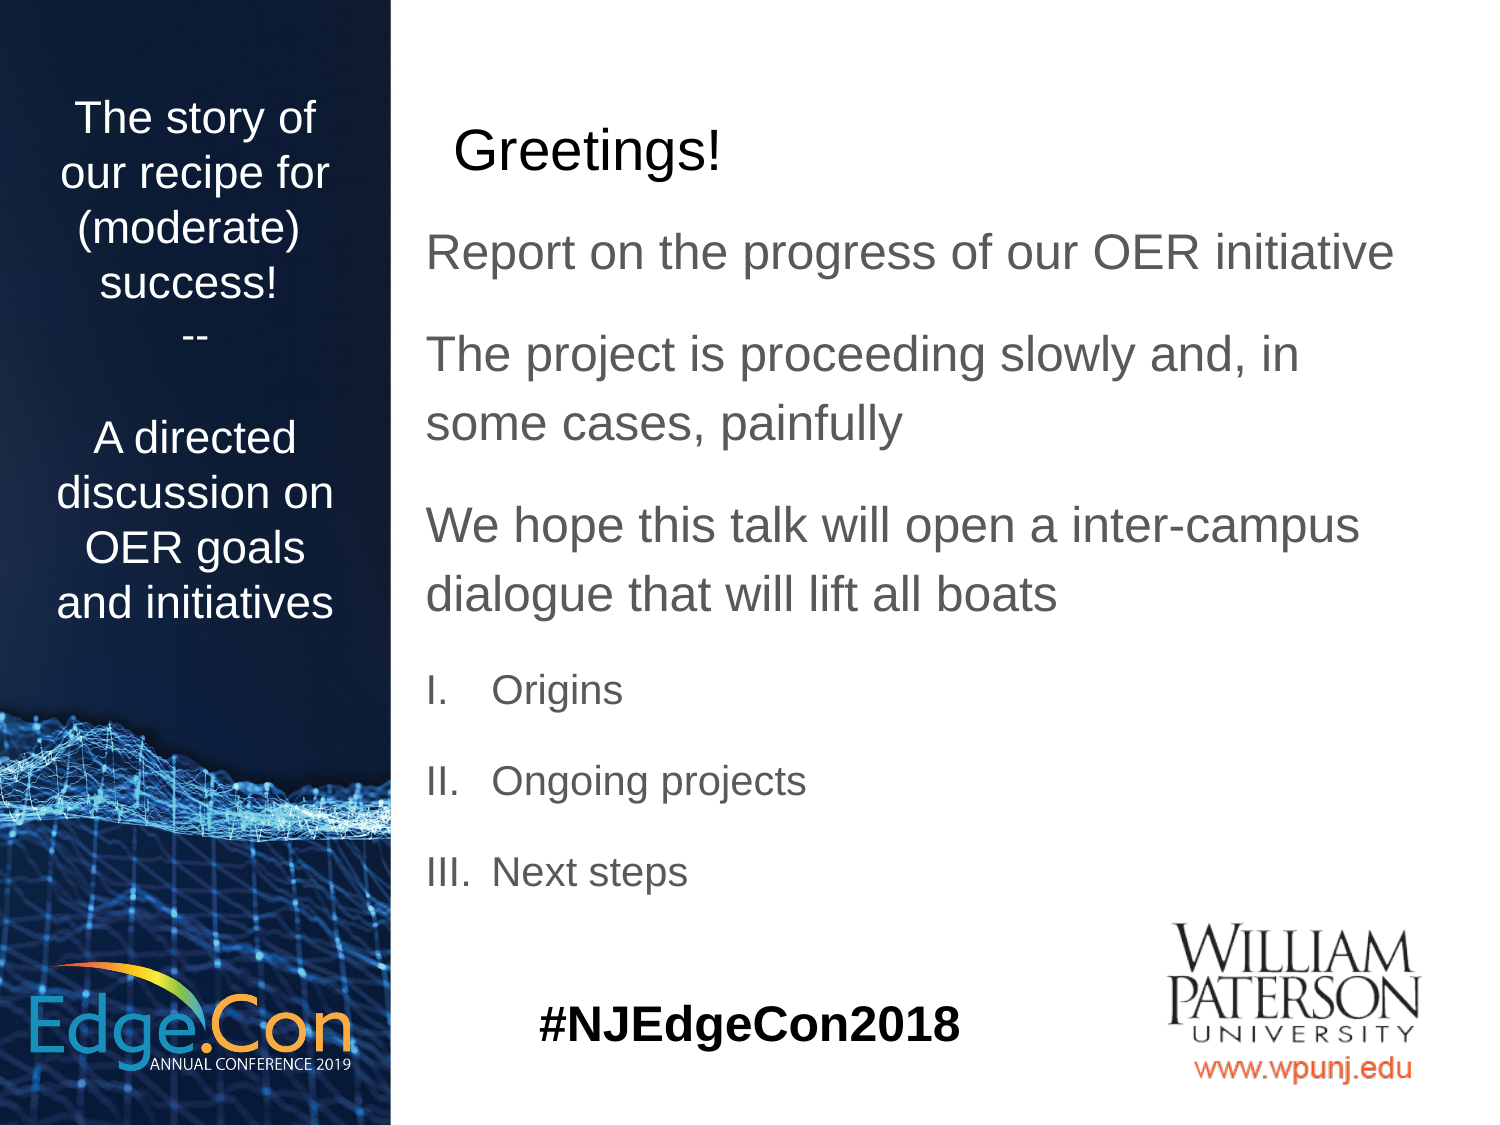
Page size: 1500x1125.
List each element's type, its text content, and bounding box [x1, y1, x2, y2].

title The story of our recipe for (moderate) success! -- A directed discussion on OER goals and initiatives [25, 72, 366, 669]
picture [0, 0, 1500, 1125]
list Report on the progress of our OER initiative The project is proceeding slowly and, in some cases, painfully We hope this talk will open a inter-campus dialogue that will lift all boats Origins Ongoing projects Next steps [410, 195, 1449, 956]
title Greetings! [438, 97, 1449, 195]
